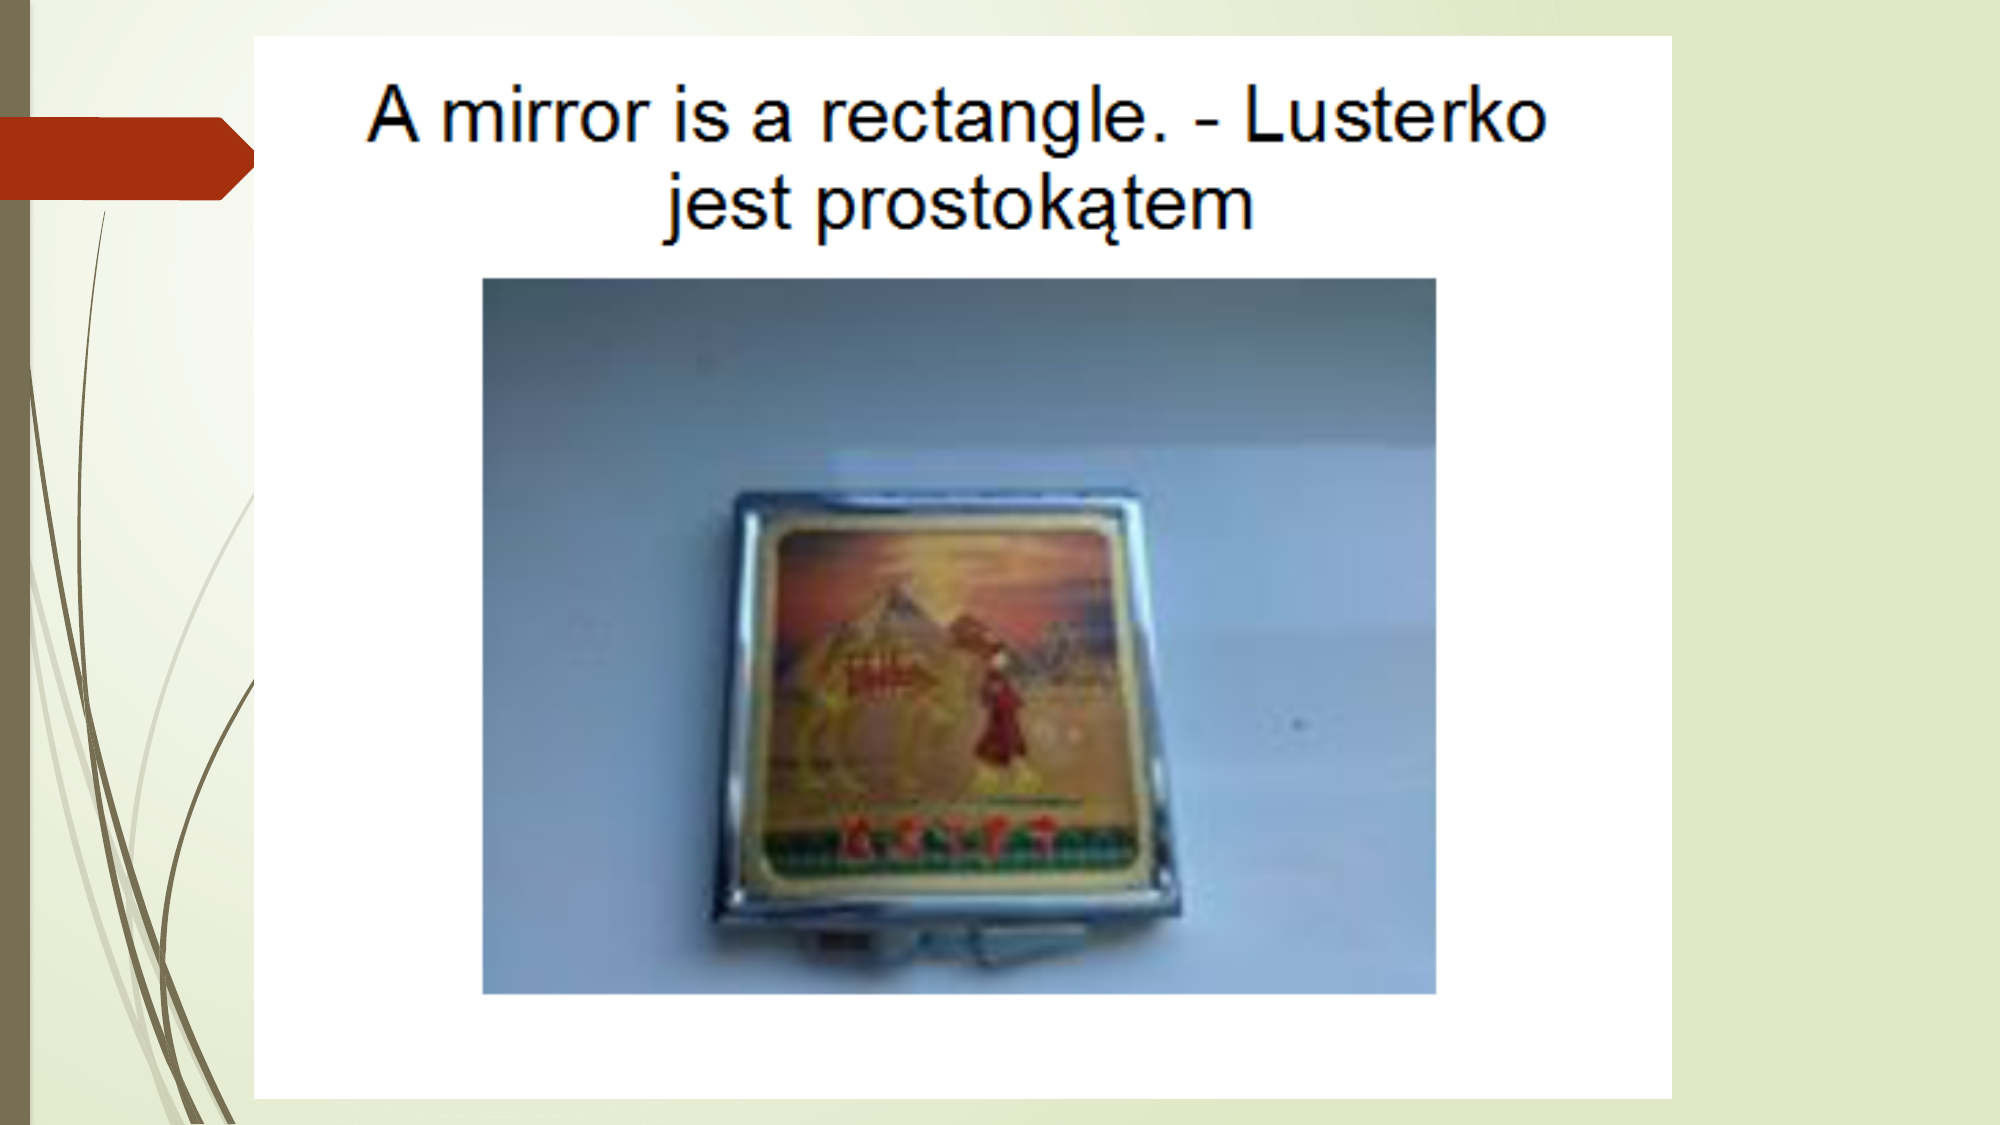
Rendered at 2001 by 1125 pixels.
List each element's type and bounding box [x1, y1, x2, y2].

picture [253, 36, 1672, 1099]
